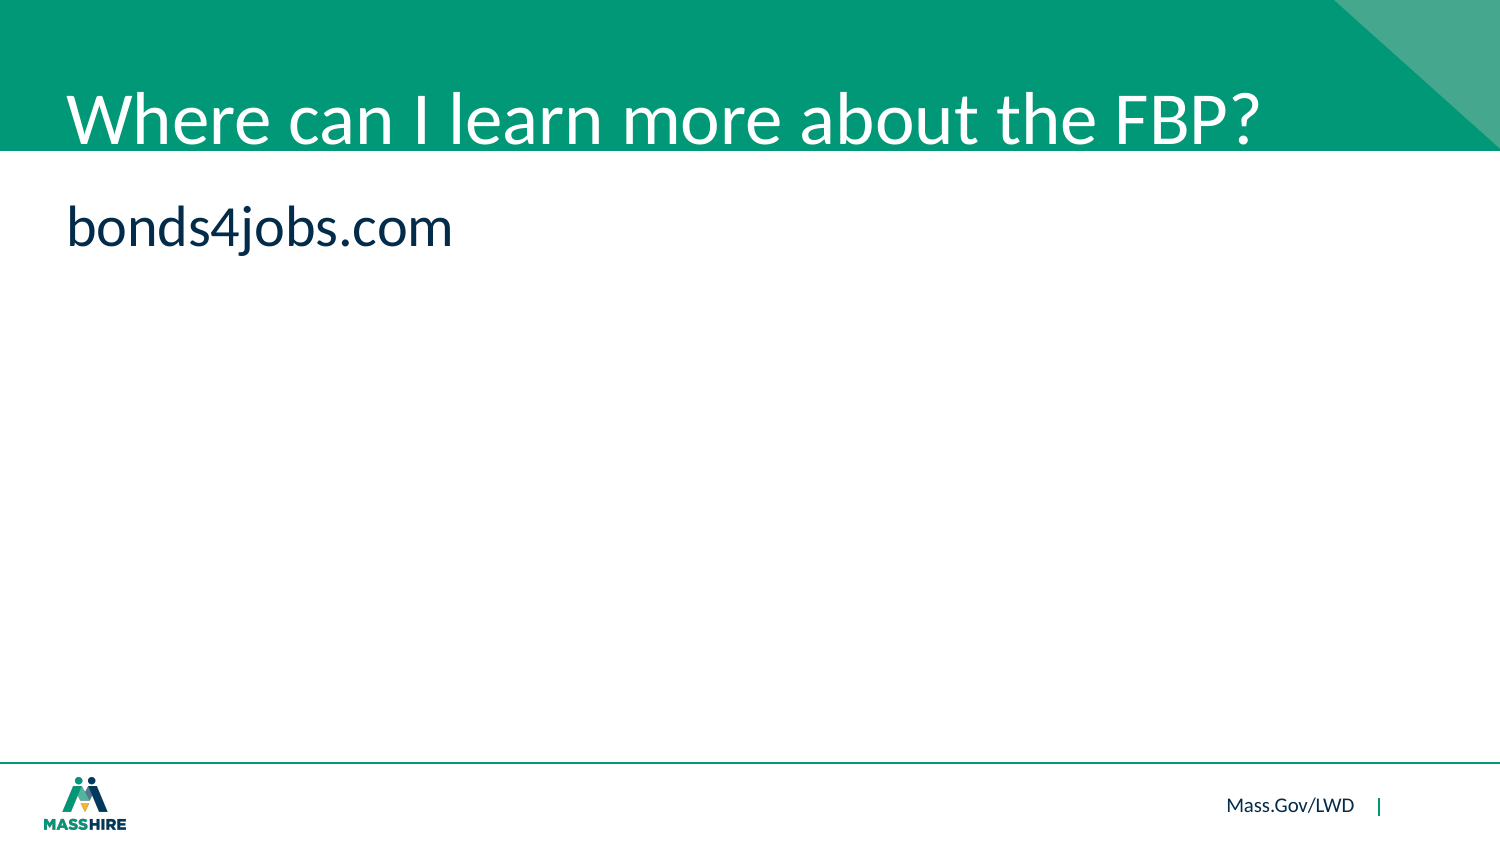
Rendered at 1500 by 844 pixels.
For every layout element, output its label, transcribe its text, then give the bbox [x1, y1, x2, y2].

title Where can I learn more about the FBP? [51, 72, 1449, 167]
list bonds4jobs.com [51, 189, 1449, 750]
picture [44, 777, 126, 830]
